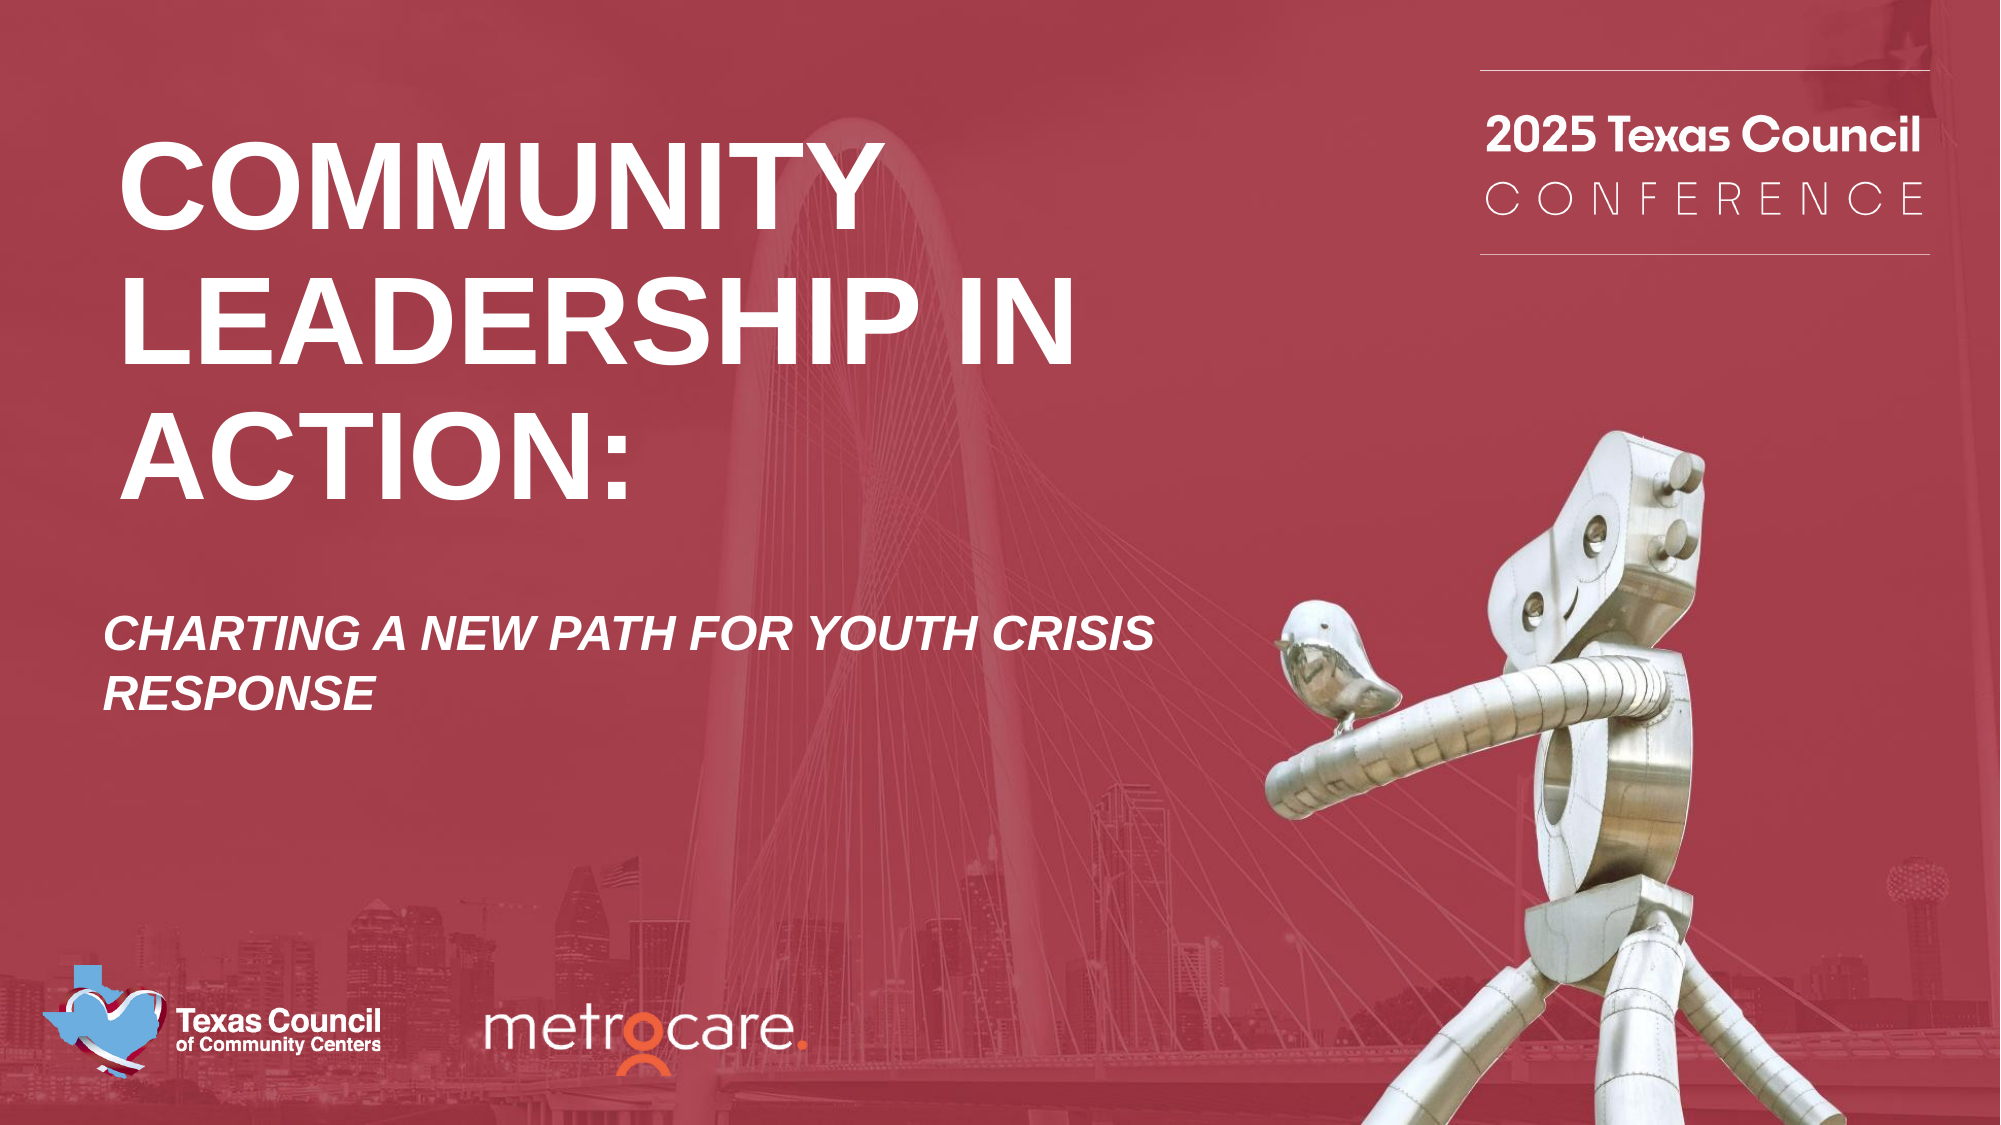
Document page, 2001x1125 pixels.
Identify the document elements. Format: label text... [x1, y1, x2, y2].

picture [0, 0, 2000, 1125]
title COMMUNITY LEADERSHIP IN ACTION: [102, 85, 1341, 563]
list CHARTING A NEW PATH FOR YOUTH CRISIS RESPONSE [87, 593, 1247, 729]
